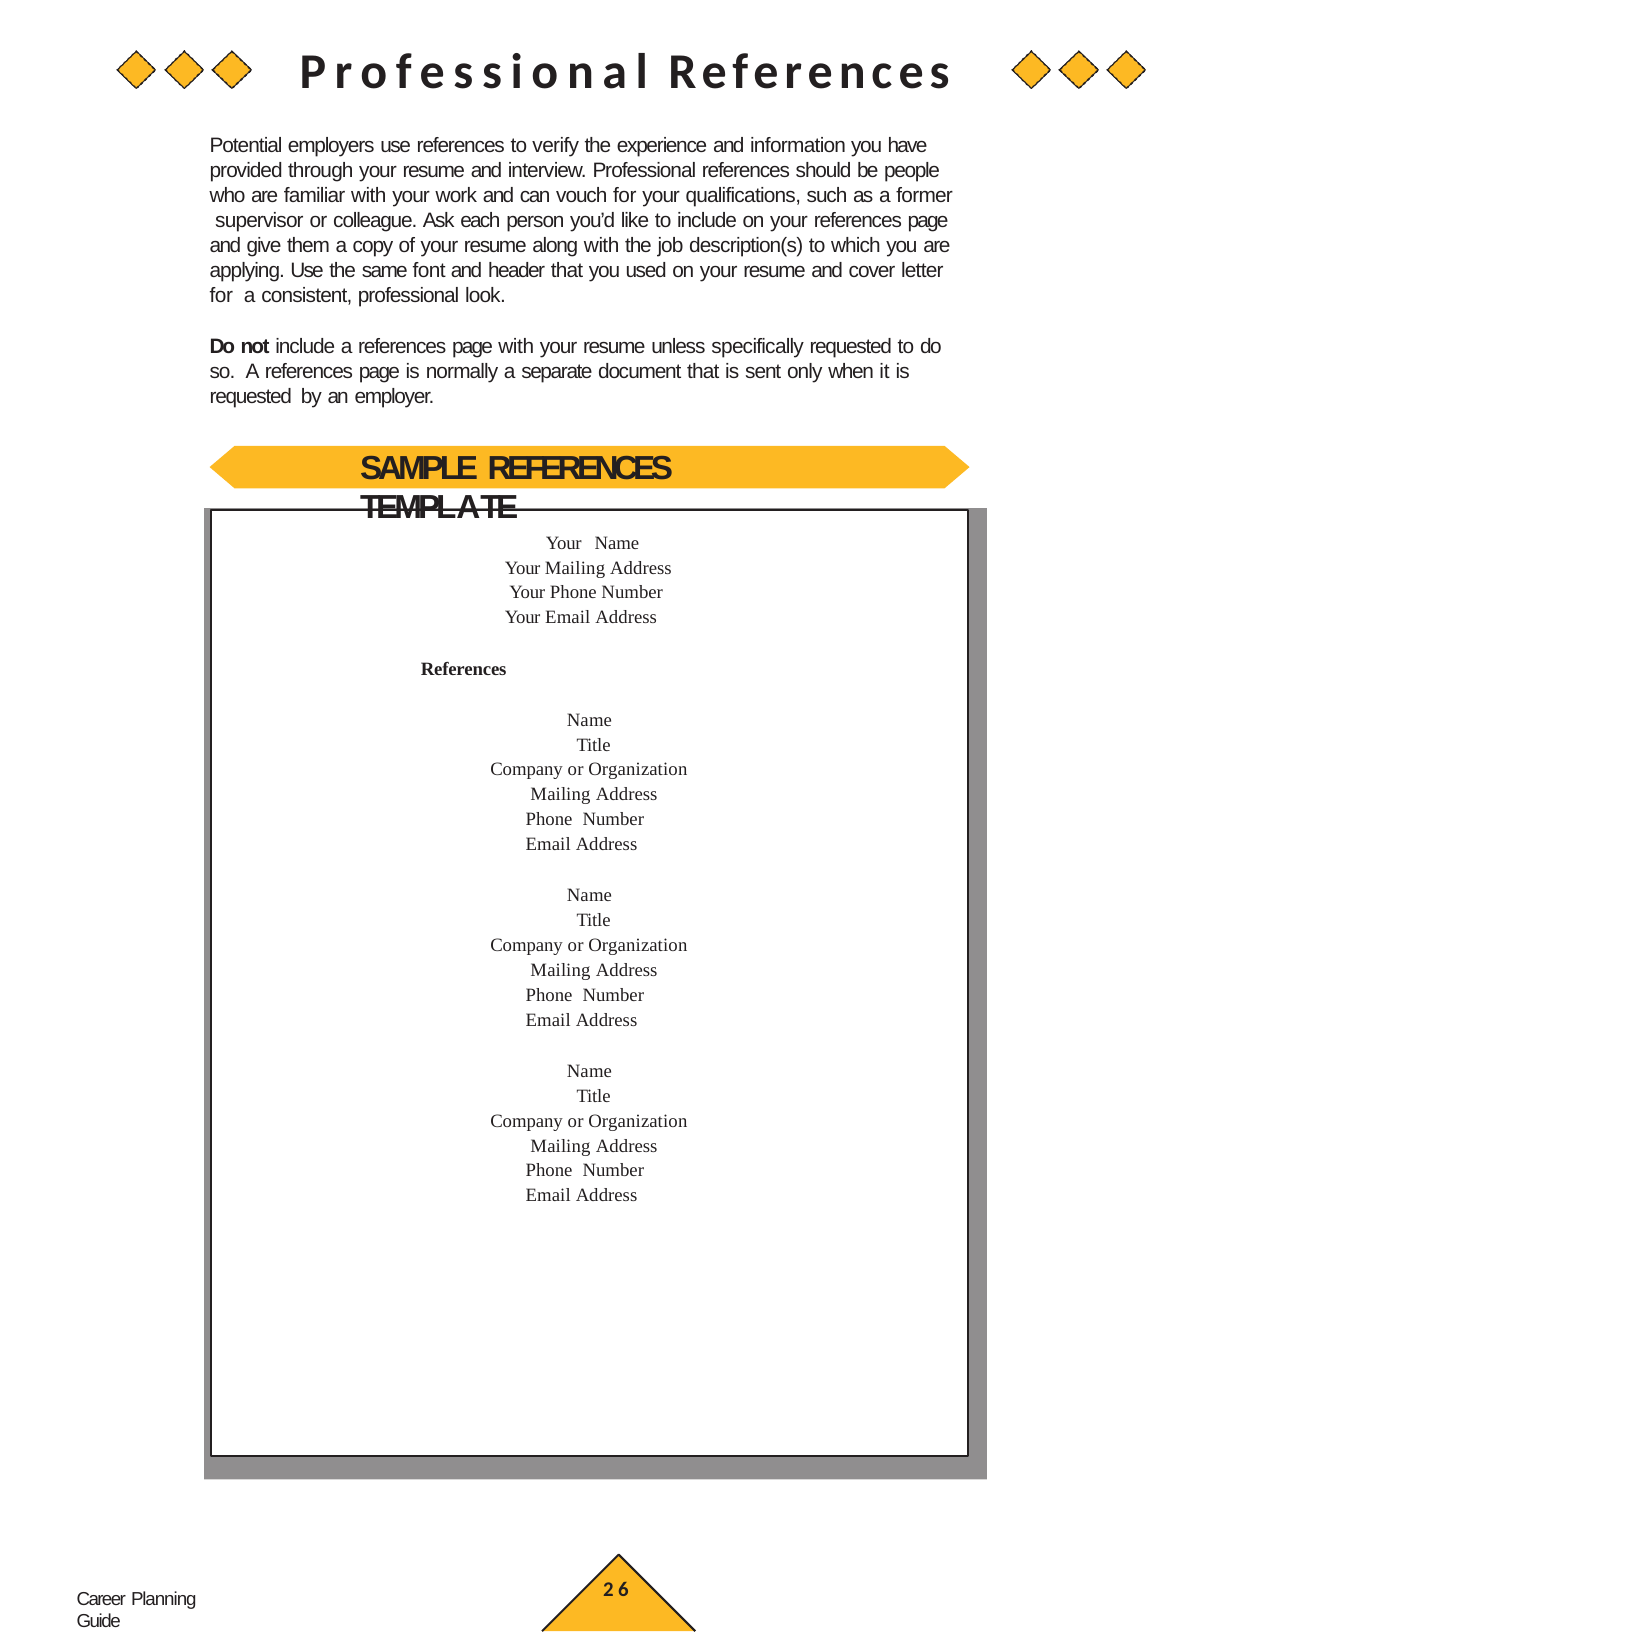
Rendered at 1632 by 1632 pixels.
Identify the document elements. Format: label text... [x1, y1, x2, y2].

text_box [540, 1553, 697, 1632]
text_box [209, 445, 357, 489]
text_box Career Planning Guide [74, 1584, 244, 1632]
picture [1010, 49, 1051, 89]
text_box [203, 507, 988, 1480]
picture [1058, 49, 1099, 89]
picture [116, 49, 157, 89]
picture [211, 49, 252, 89]
picture [163, 49, 204, 89]
title Professional References [297, 36, 964, 312]
text_box SAMPLE REFERENCES TEMPLATE [357, 443, 820, 506]
picture [1106, 49, 1147, 89]
text_box [820, 445, 970, 489]
text_box Potential employers use references to verify the experience and information you have provided through your resume and interview. Professional references should be people who are familiar with your work and can vouch for your qualifications, such as a former supervisor or colleague. Ask each person you’d like to include on your references page and give them a copy of your resume along with the job description(s) to which you are applying. Use the same font and header that you used on your resume and cover letter for a consistent, professional look. Do not include a references page with your resume unless specifically requested to do so. A references page is normally a separate document that is sent only when it is requested by an employer. [207, 129, 959, 408]
